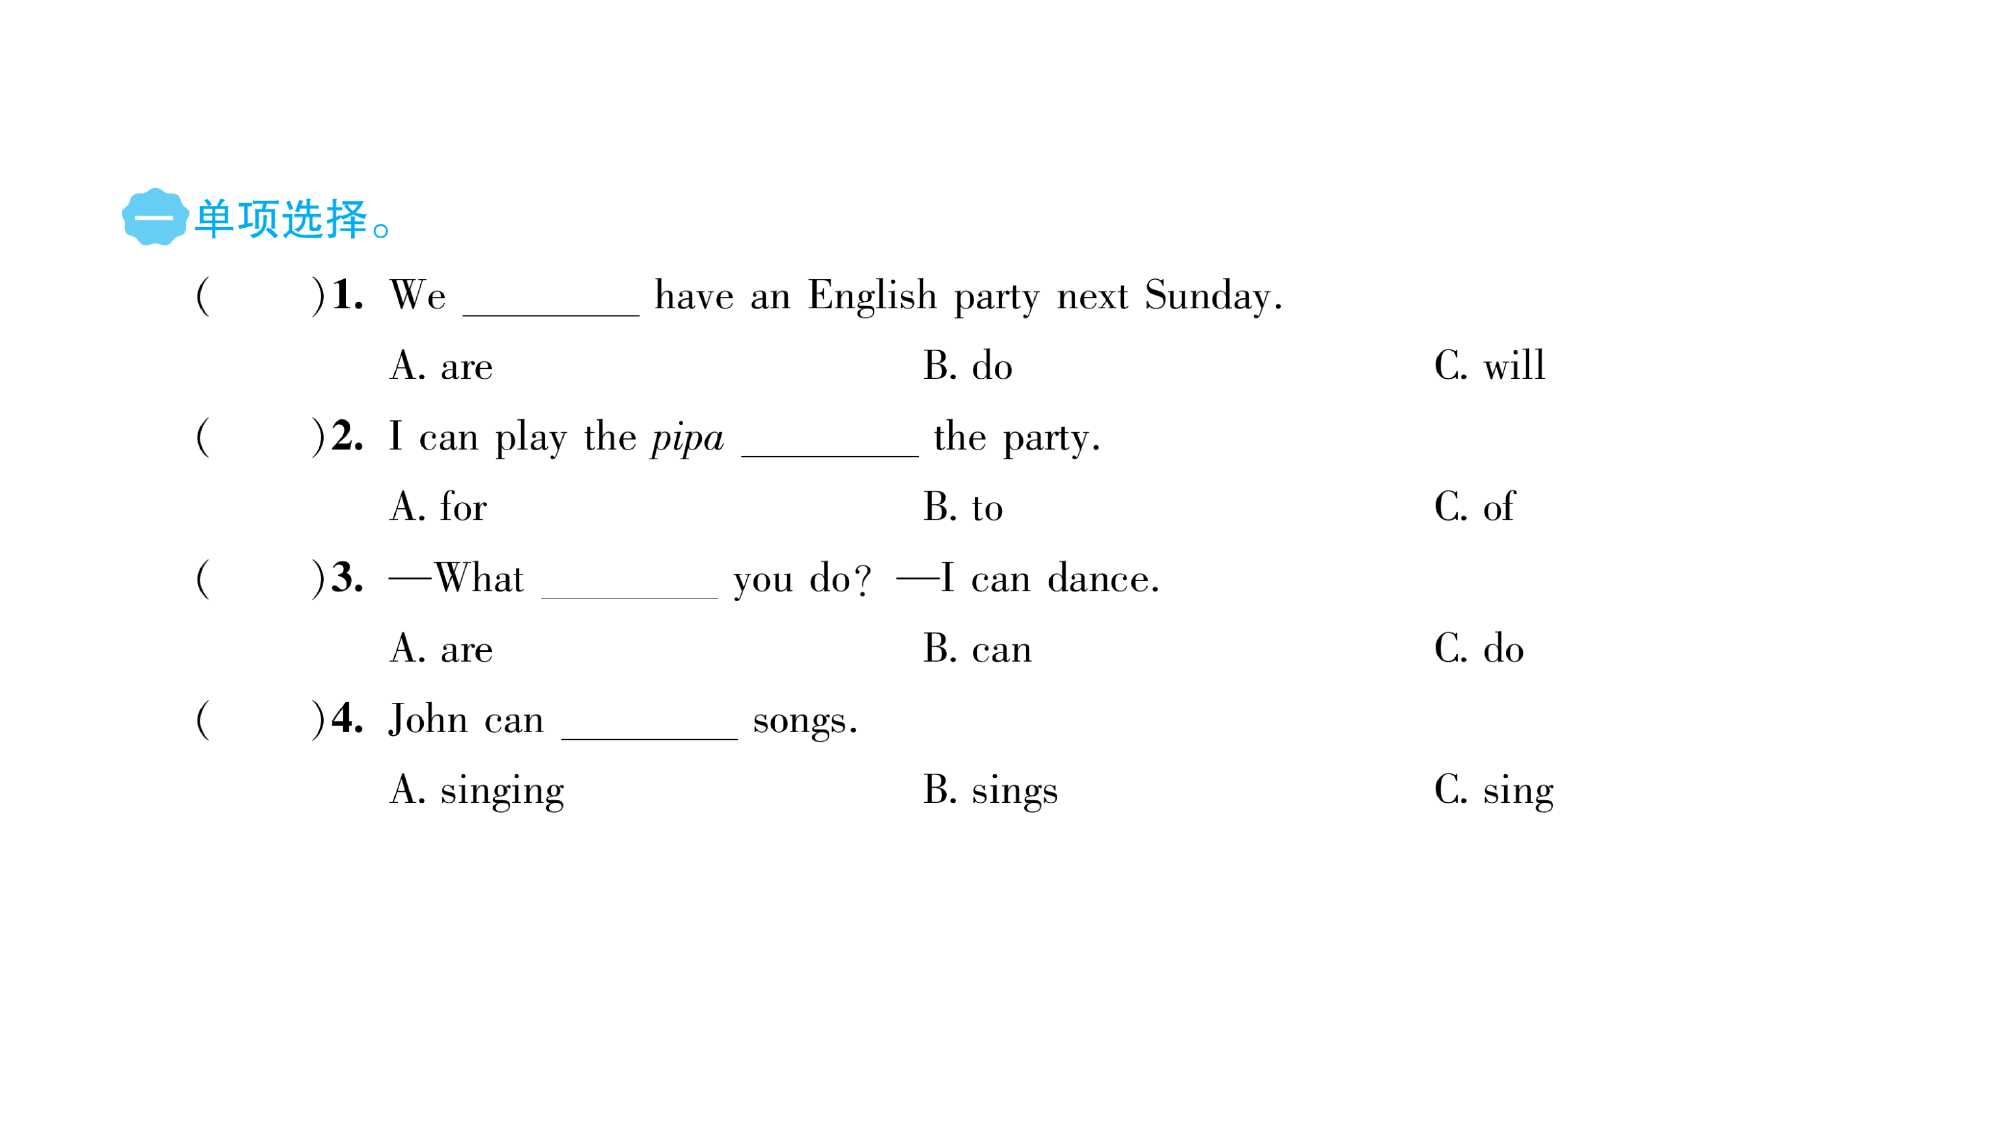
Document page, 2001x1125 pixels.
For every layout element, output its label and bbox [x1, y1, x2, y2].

picture [118, 177, 2000, 827]
